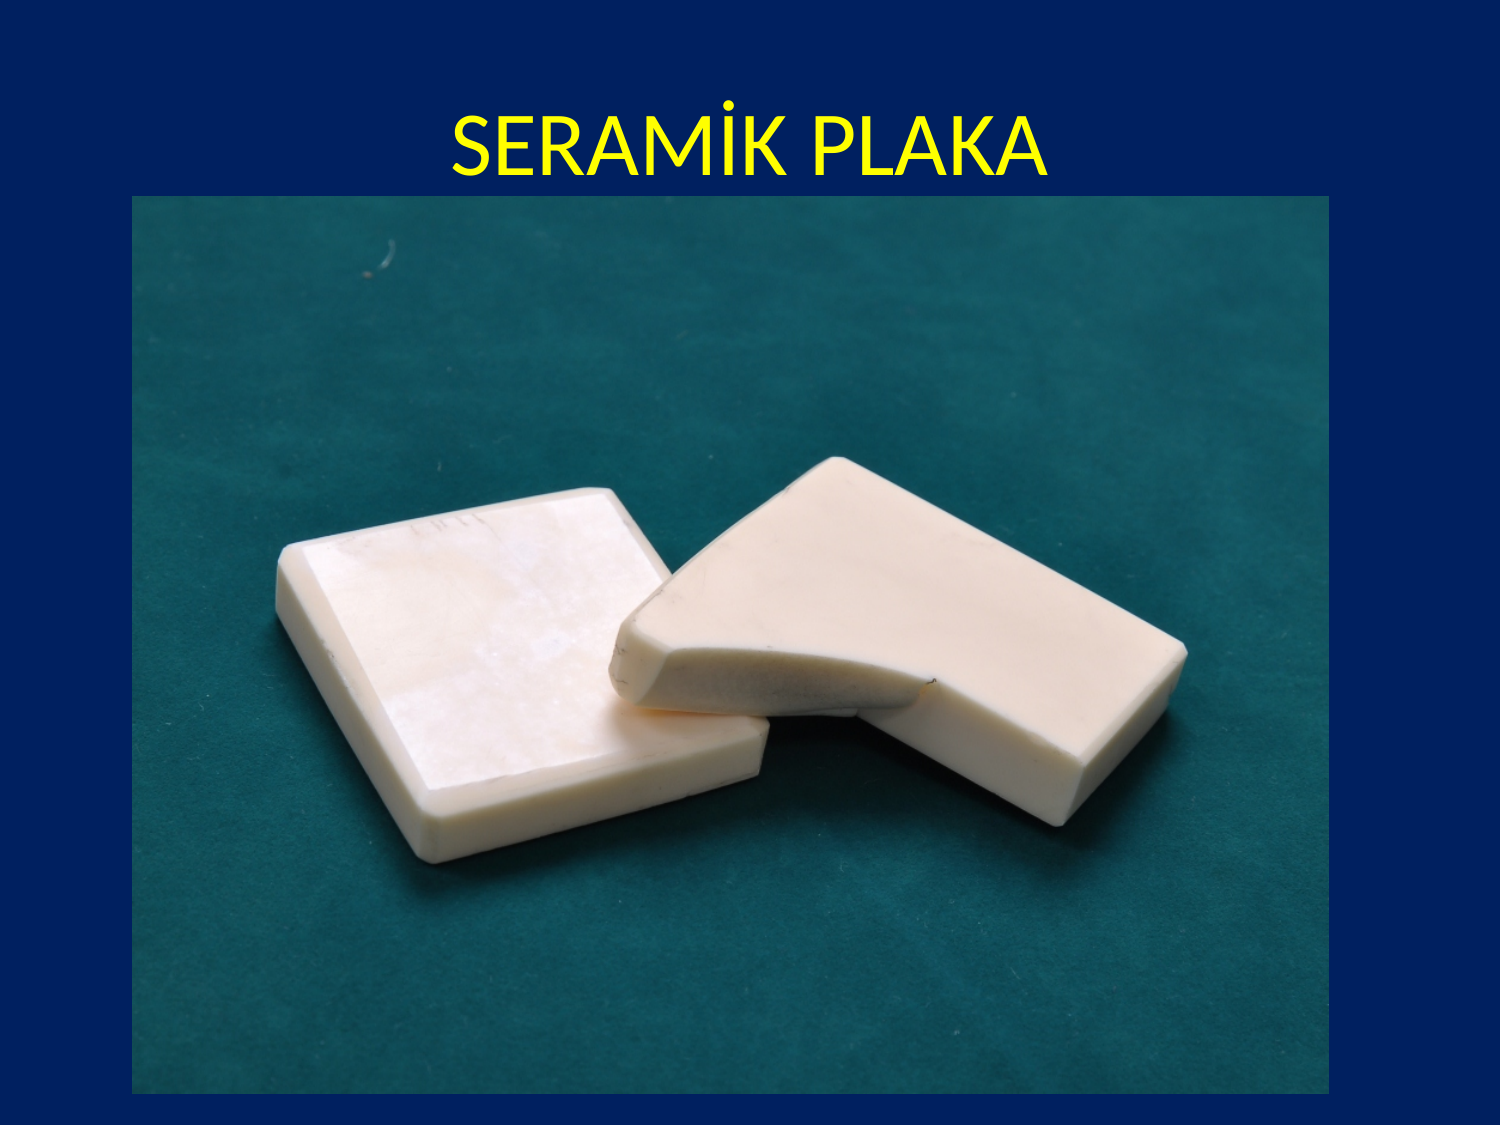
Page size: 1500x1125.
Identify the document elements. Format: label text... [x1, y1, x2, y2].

title SERAMİK PLAKA [75, 45, 1425, 233]
picture [132, 196, 1329, 1095]
